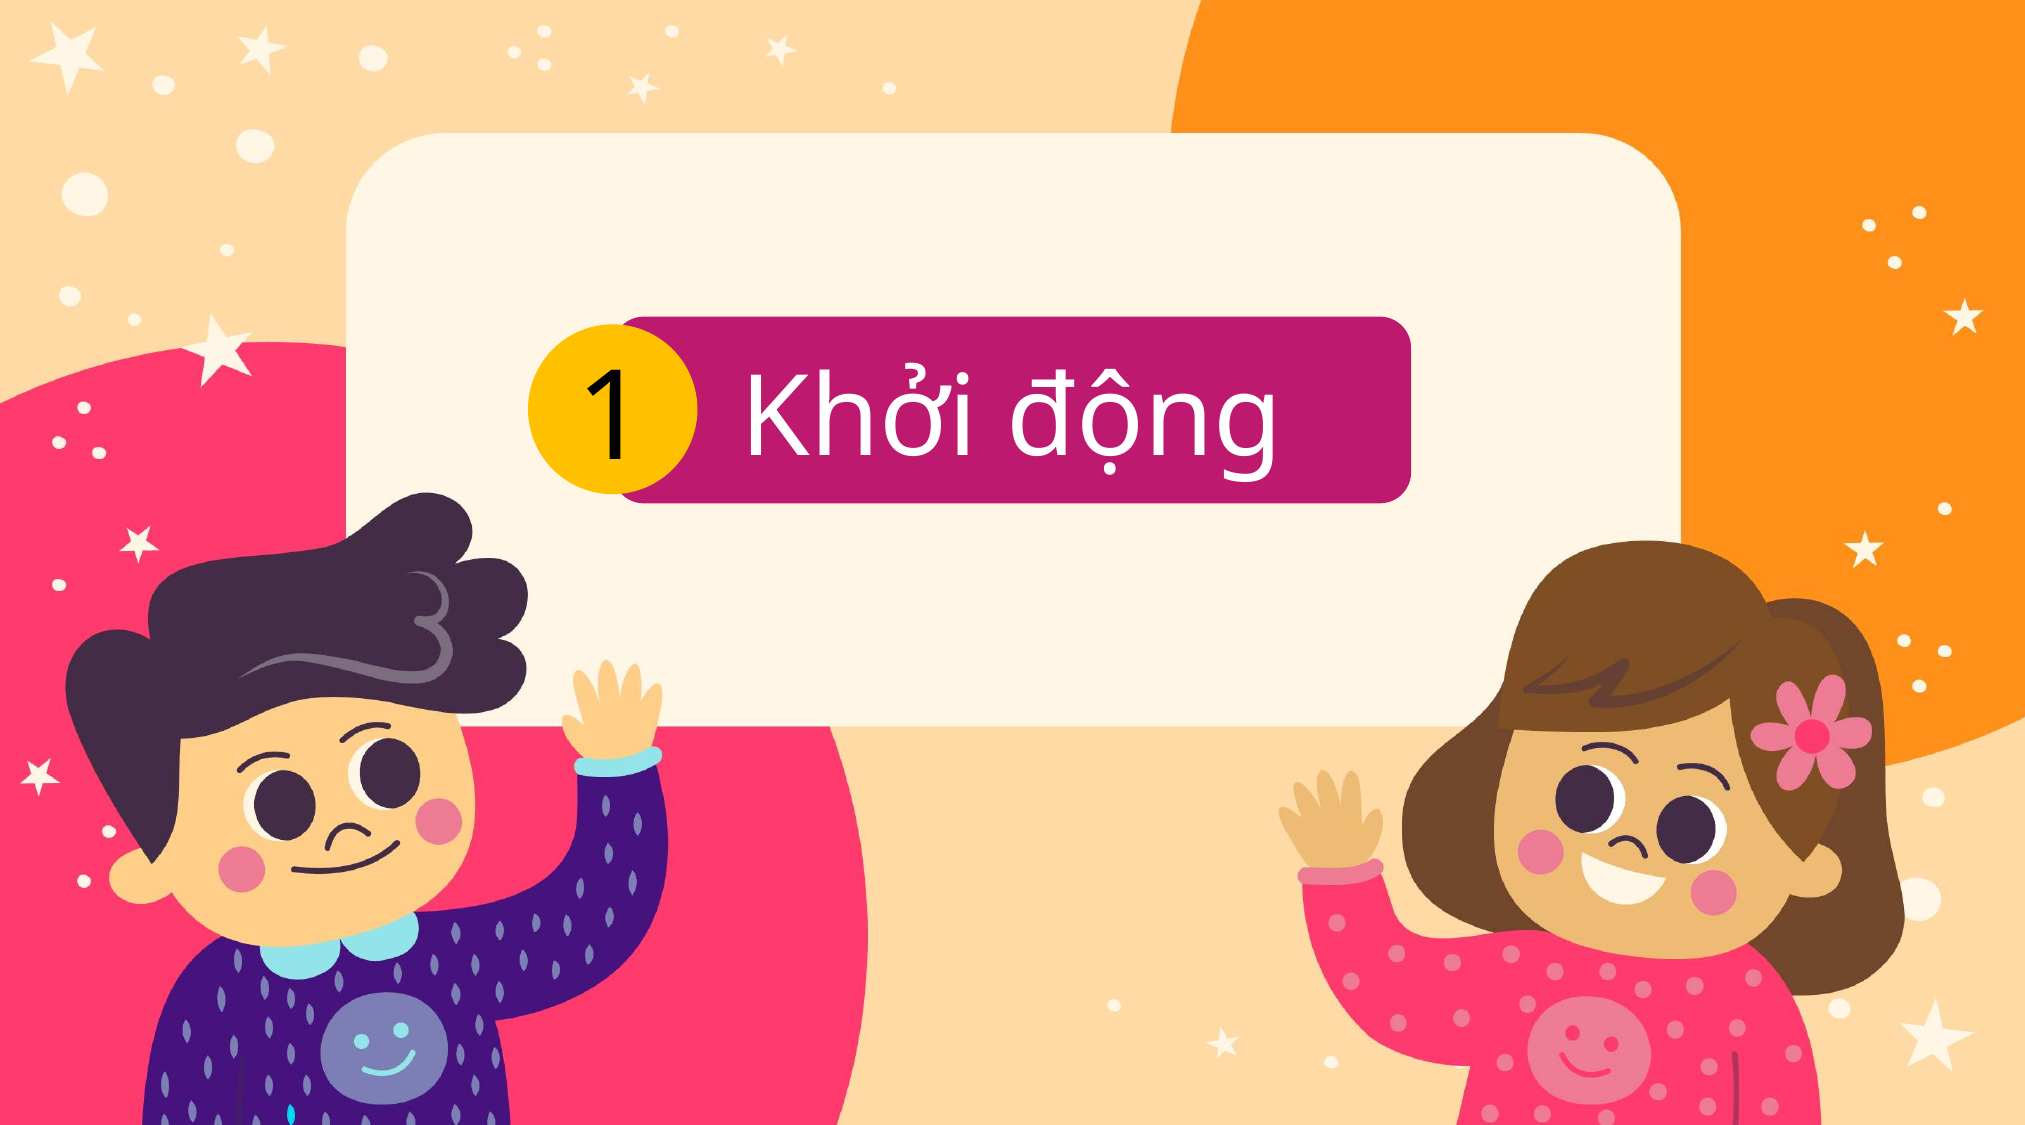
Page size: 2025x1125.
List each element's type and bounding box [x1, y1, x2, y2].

picture [0, 0, 2025, 1125]
text_box [527, 316, 1412, 504]
